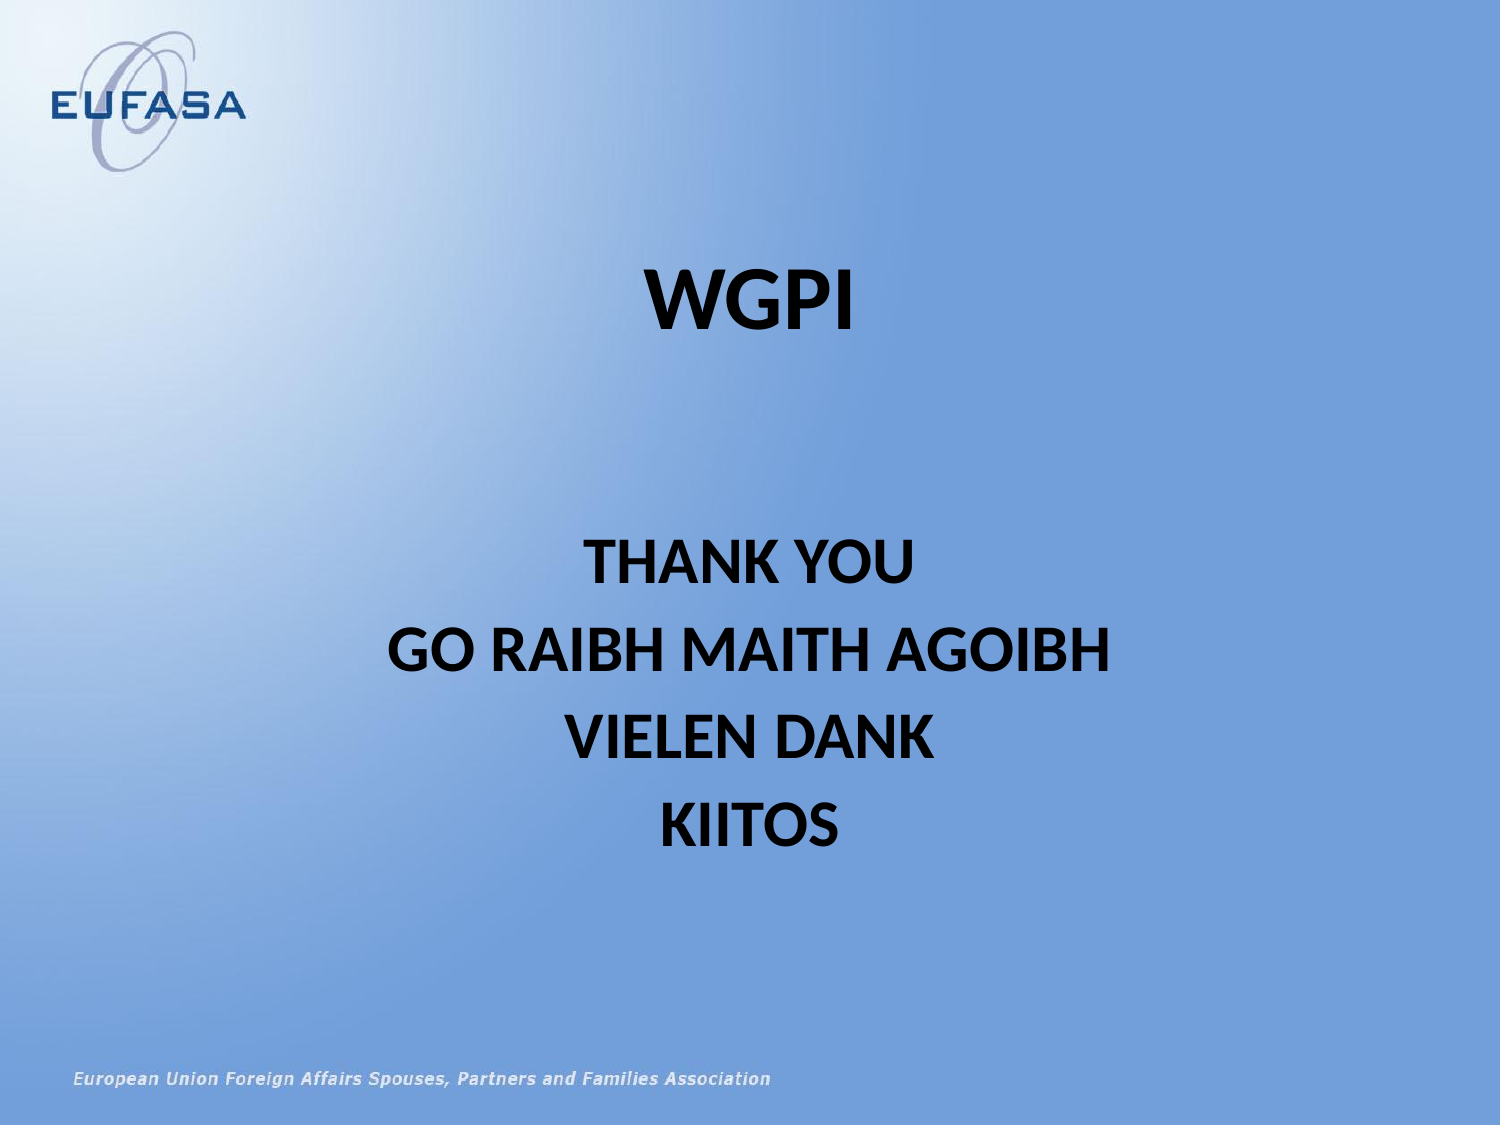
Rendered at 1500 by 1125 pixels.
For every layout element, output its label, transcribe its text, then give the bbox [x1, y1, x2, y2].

picture [0, 0, 1500, 1125]
title WGPI [75, 199, 1425, 387]
list THANK YOU GO RAIBH MAITH AGOIBH VIELEN DANK KIITOS [75, 422, 1425, 1005]
